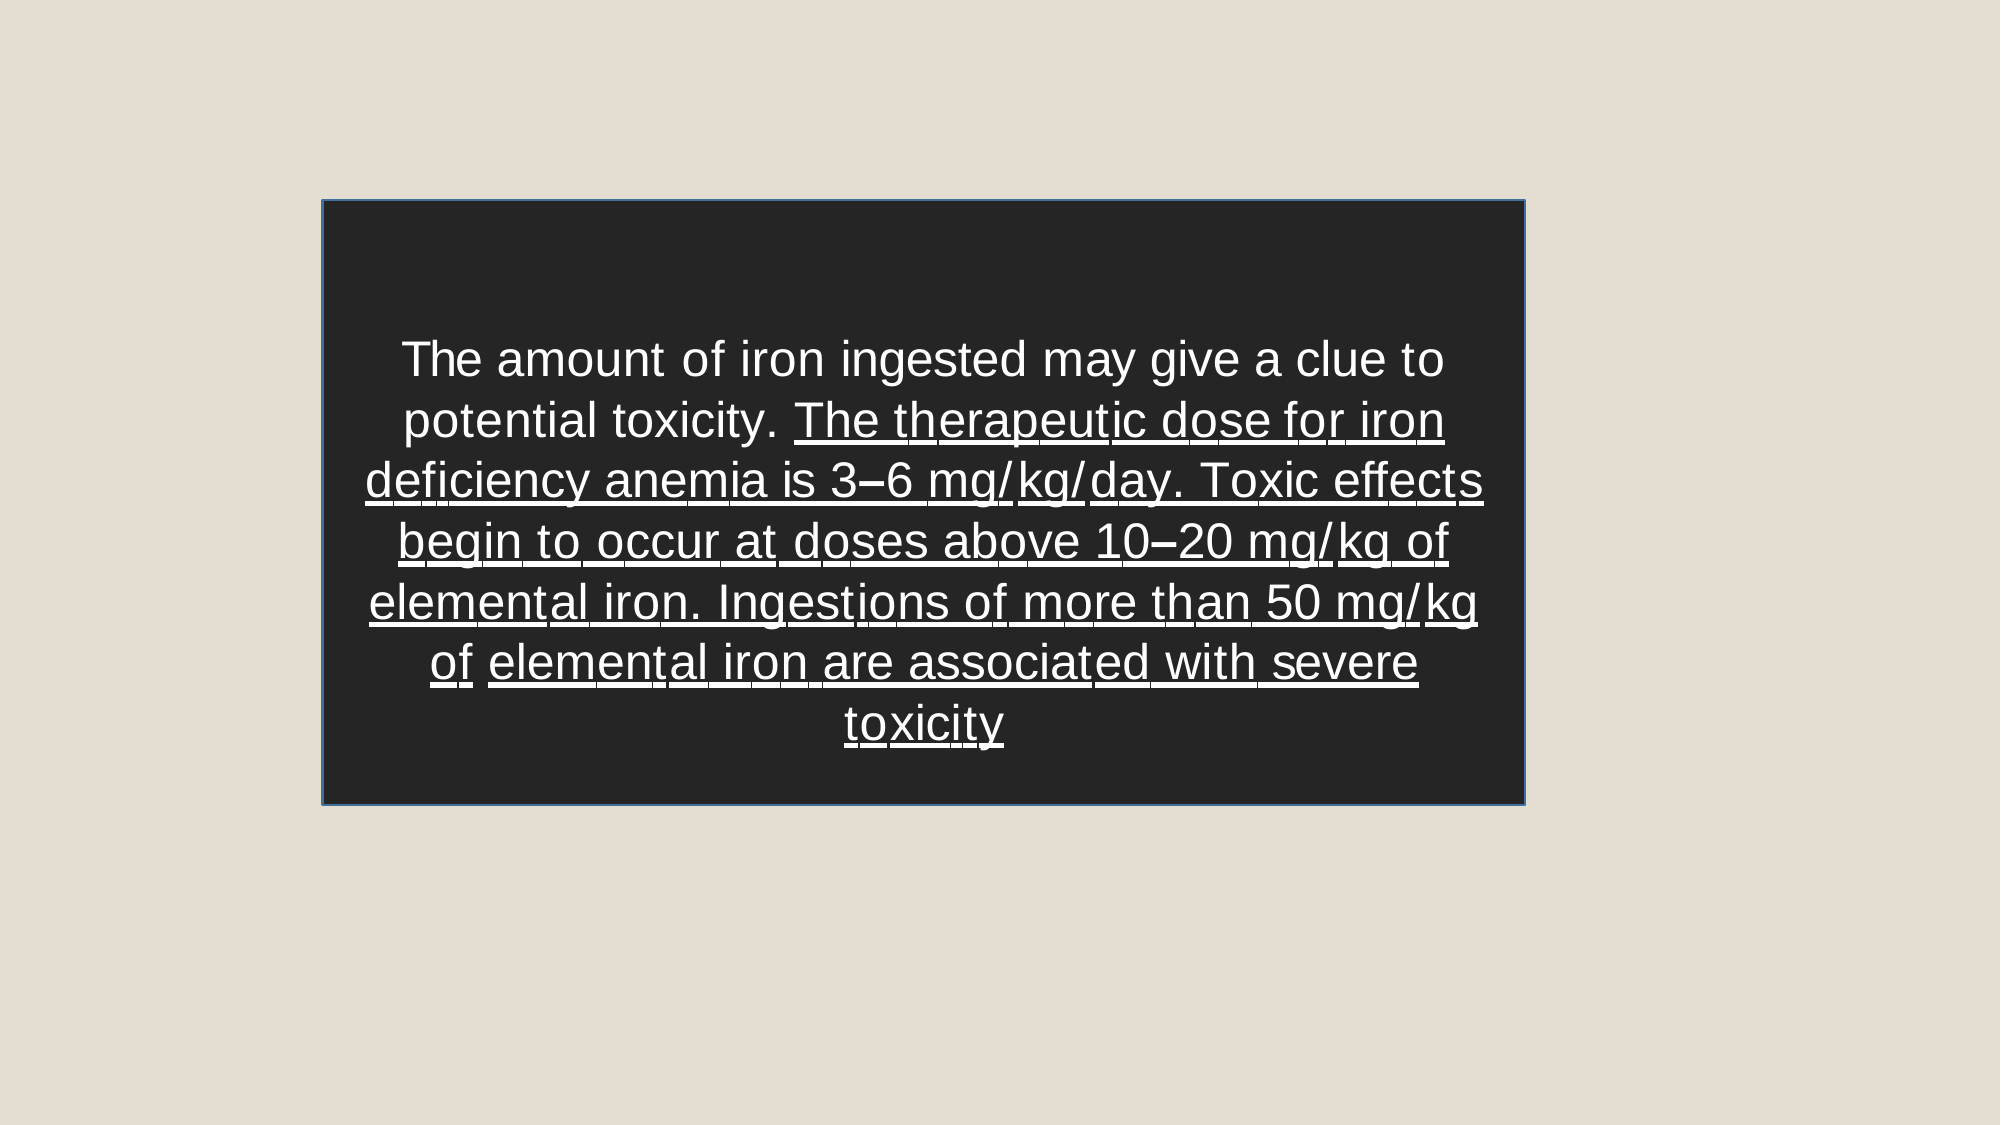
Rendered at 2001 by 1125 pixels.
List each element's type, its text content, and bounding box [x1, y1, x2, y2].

text_box The amount of iron ingested may give a clue to potential toxicity. The therapeutic dose for iron deficiency anemia is 3–6 mg/kg/day. Toxic effects begin to occur at doses above 10–20 mg/kg of elemental iron. Ingestions of more than 50 mg/kg of elemental iron are associated with severe toxicity [353, 326, 1494, 751]
text_box [322, 200, 1525, 805]
